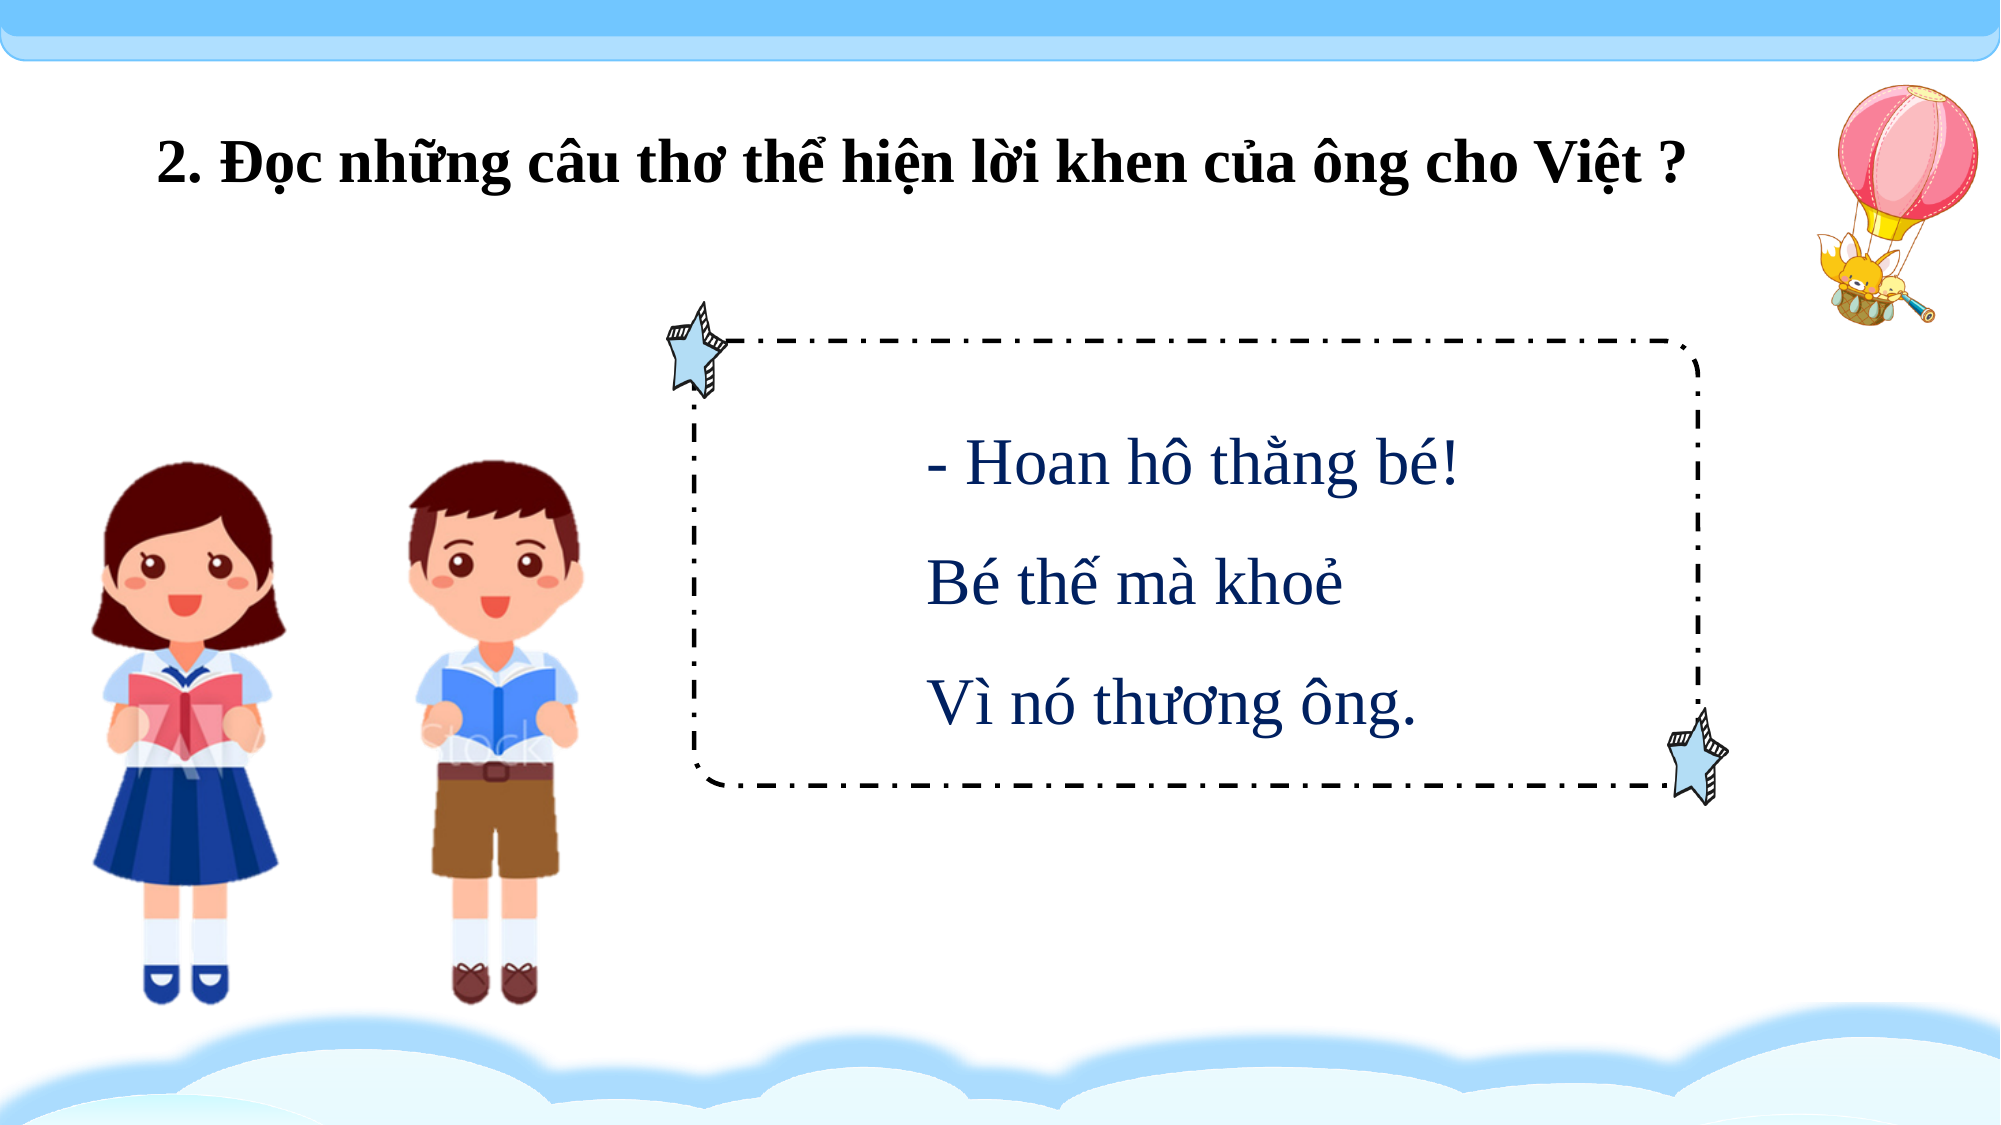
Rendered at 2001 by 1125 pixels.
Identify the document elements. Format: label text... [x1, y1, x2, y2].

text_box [0, 0, 2000, 61]
text_box 2. Đọc những câu thơ thể hiện lời khen của ông cho Việt ? [136, 110, 1814, 205]
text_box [666, 301, 1836, 806]
picture [0, 401, 2000, 1125]
picture [1814, 67, 1997, 339]
